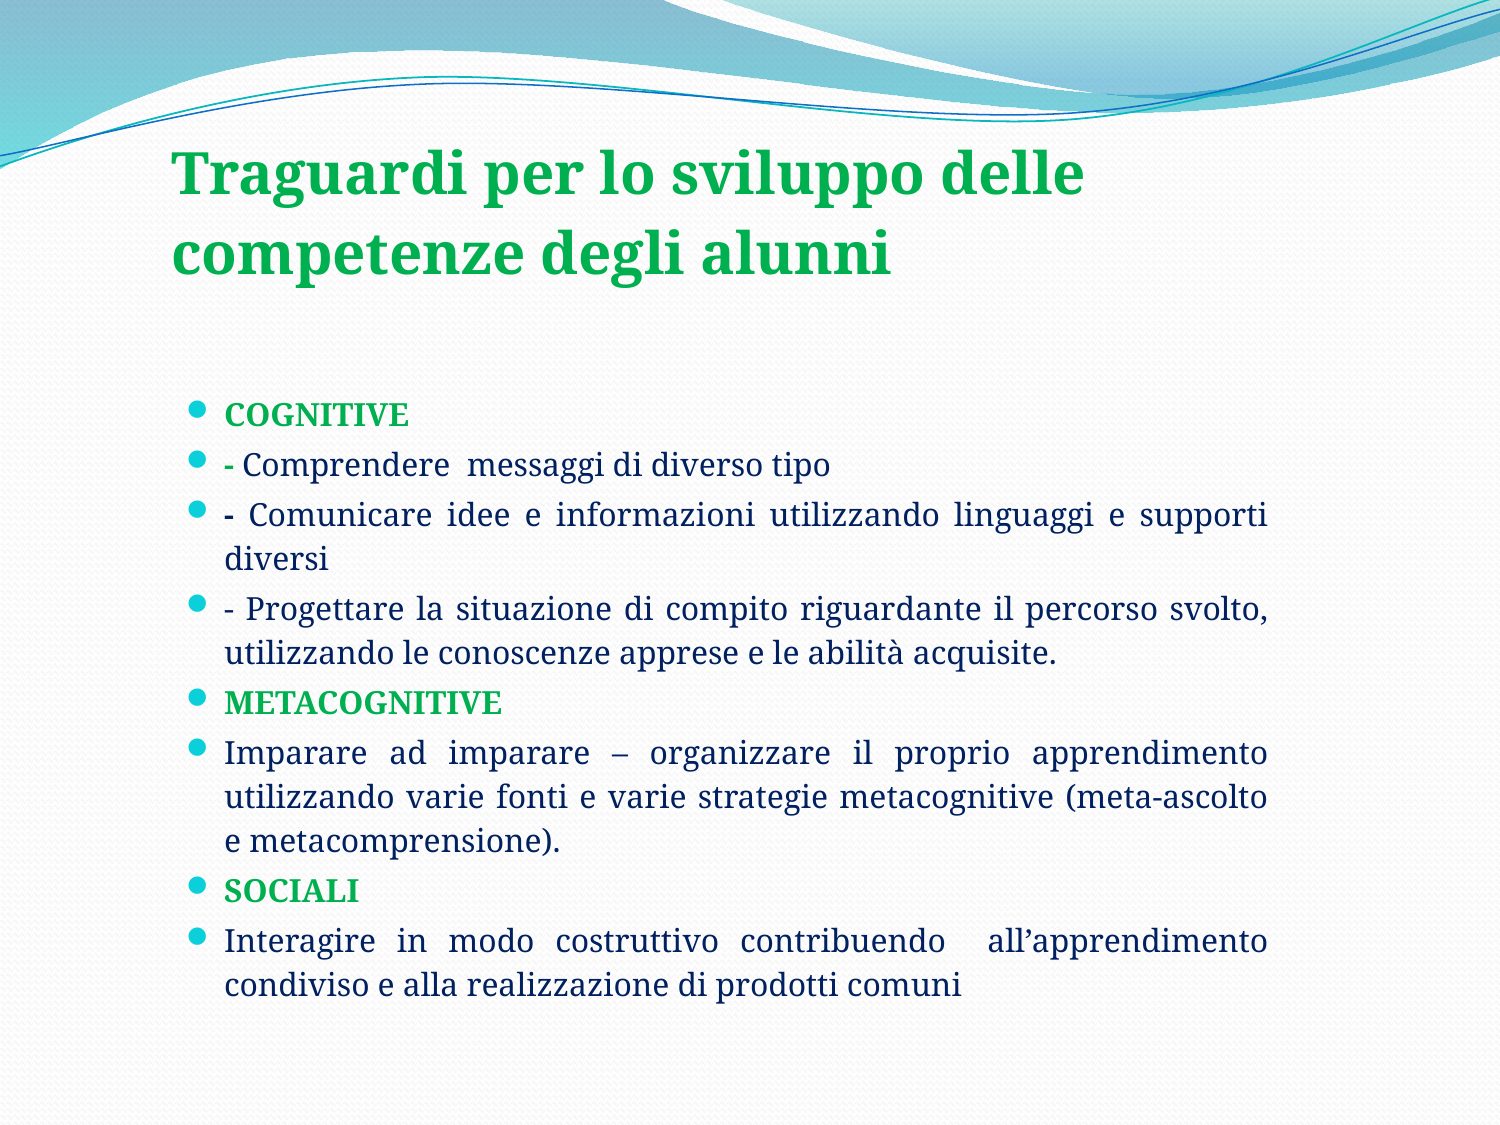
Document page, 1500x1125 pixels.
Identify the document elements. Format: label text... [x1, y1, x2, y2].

title Traguardi per lo sviluppo delle competenze degli alunni [171, 42, 1324, 357]
list COGNITIVE - Comprendere messaggi di diverso tipo - Comunicare idee e informazioni utilizzando linguaggi e supporti diversi - Progettare la situazione di compito riguardante il percorso svolto, utilizzando le conoscenze apprese e le abilità acquisite. METACOGNITIVE Imparare ad imparare – organizzare il proprio apprendimento utilizzando varie fonti e varie strategie metacognitive (meta-ascolto e metacomprensione). SOCIALI Interagire in modo costruttivo contribuendo all’apprendimento condiviso e alla realizzazione di prodotti comuni [171, 381, 1283, 1024]
